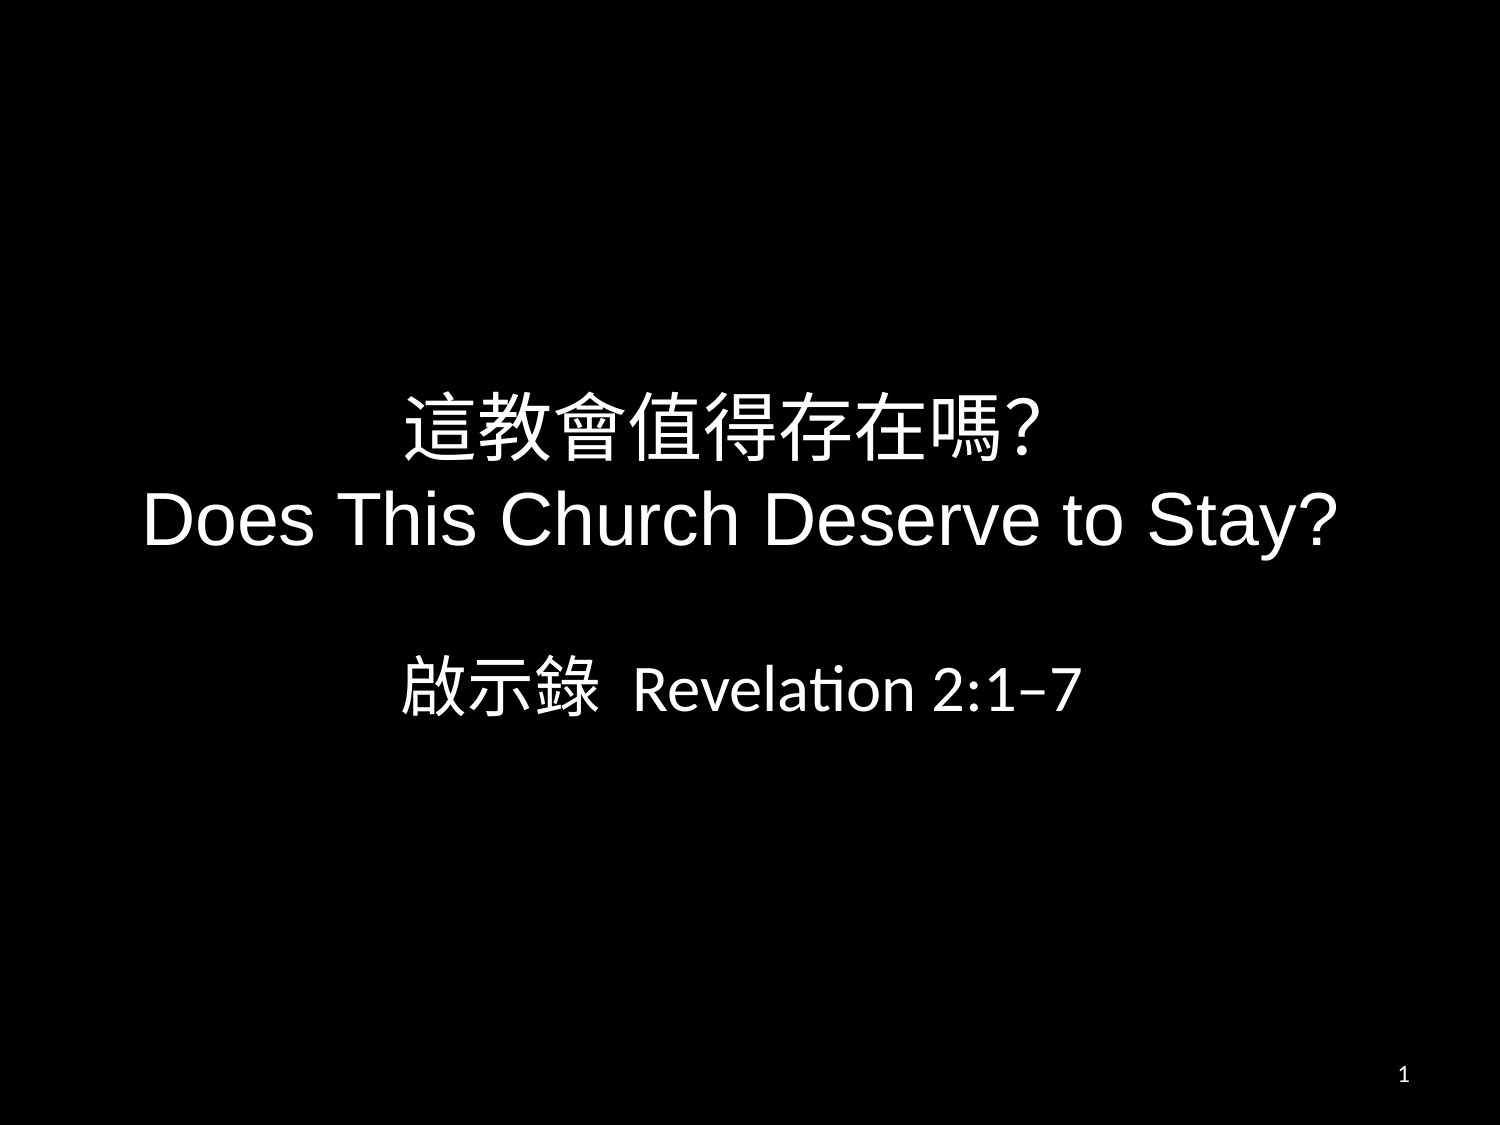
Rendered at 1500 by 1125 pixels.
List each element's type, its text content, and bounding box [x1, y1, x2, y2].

slide_number 1 [1074, 1042, 1425, 1103]
subtitle 啟示錄 Revelation 2:1–7 [225, 637, 1275, 925]
title 這教會值得存在嗎？ Does This Church Deserve to Stay? [75, 349, 1407, 591]
